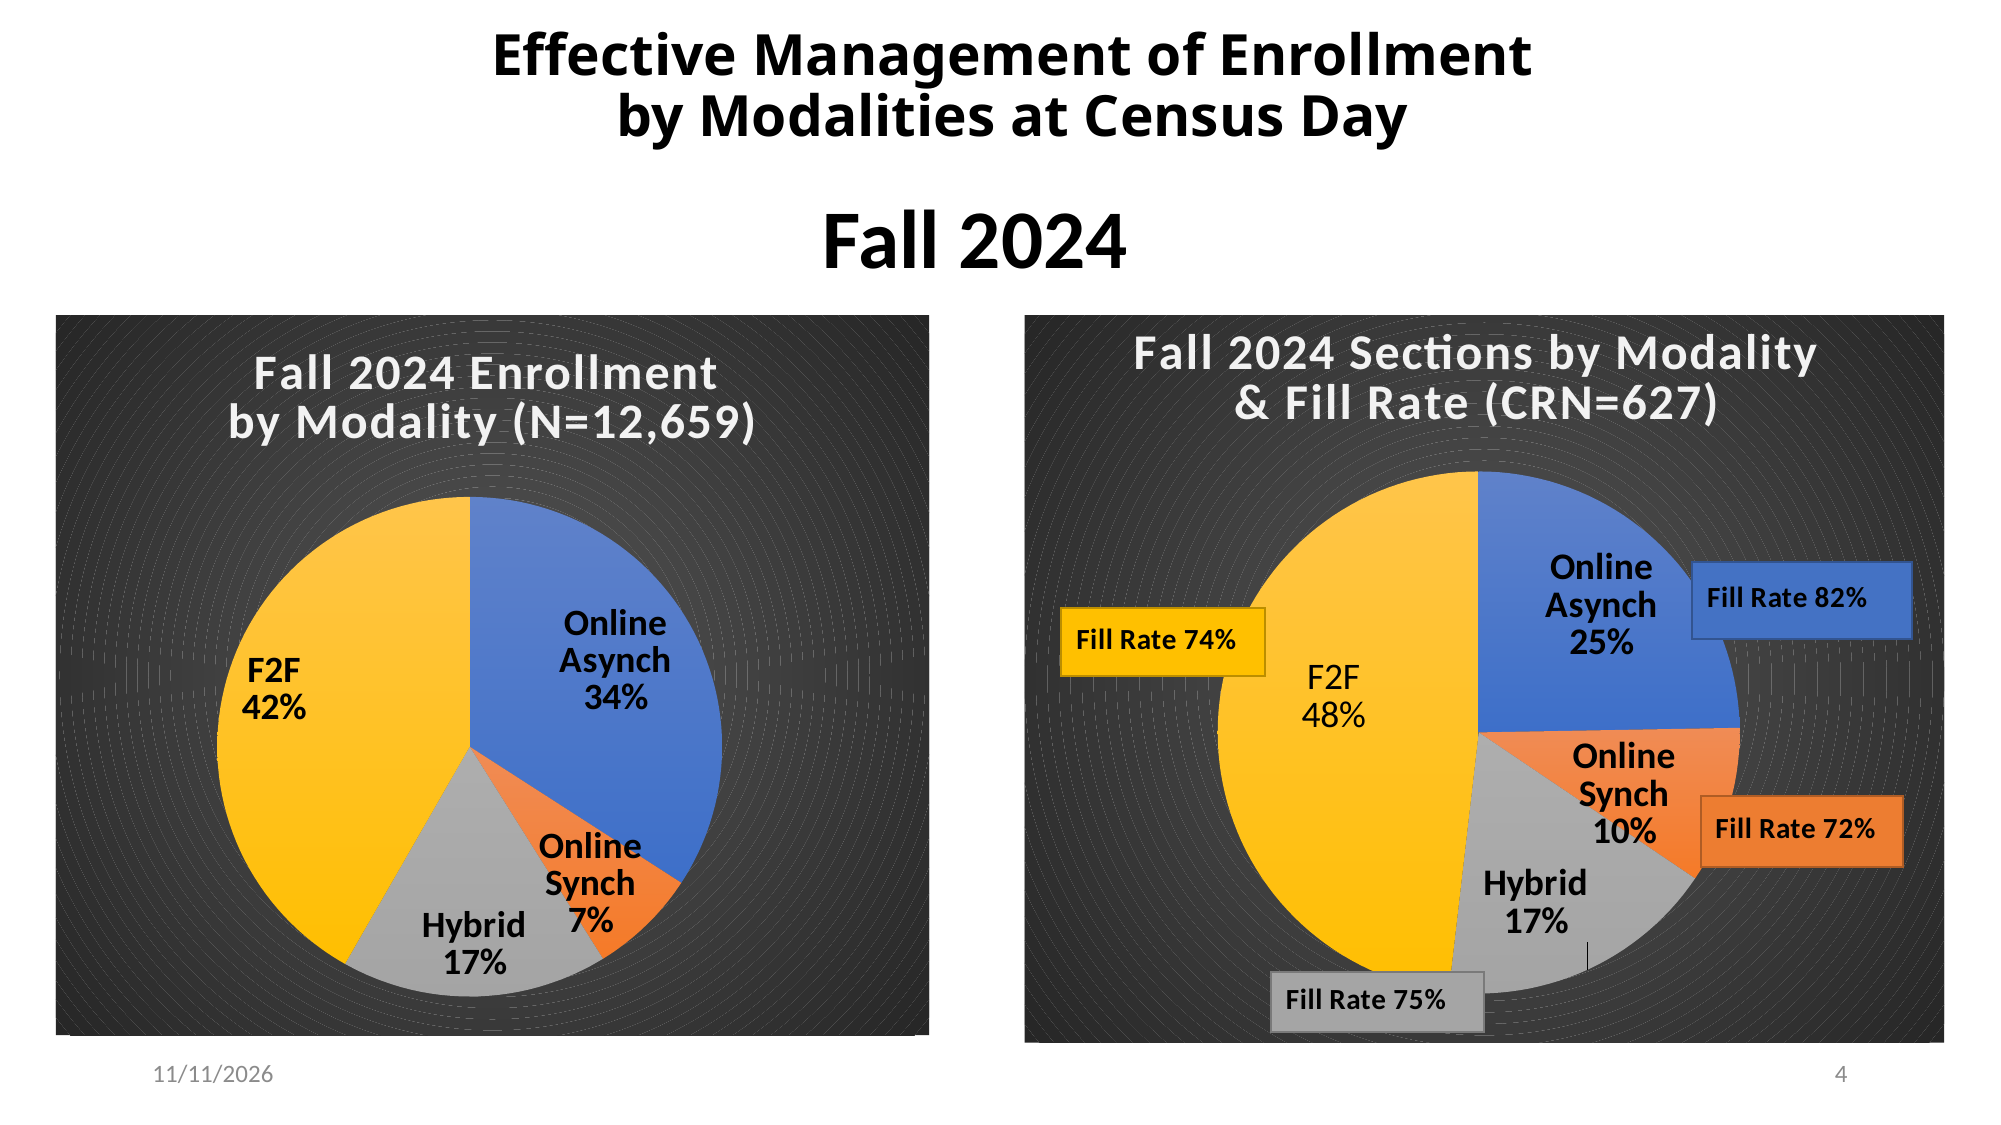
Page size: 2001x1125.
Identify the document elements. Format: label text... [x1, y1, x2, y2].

text_box Fall 2024 [807, 178, 1144, 293]
chart [1024, 315, 1945, 1043]
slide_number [137, 1043, 588, 1103]
chart [55, 315, 930, 1043]
slide_number 4 [1412, 1043, 1863, 1103]
title Effective Management of Enrollment by Modalities at Census Day [24, 18, 2000, 157]
